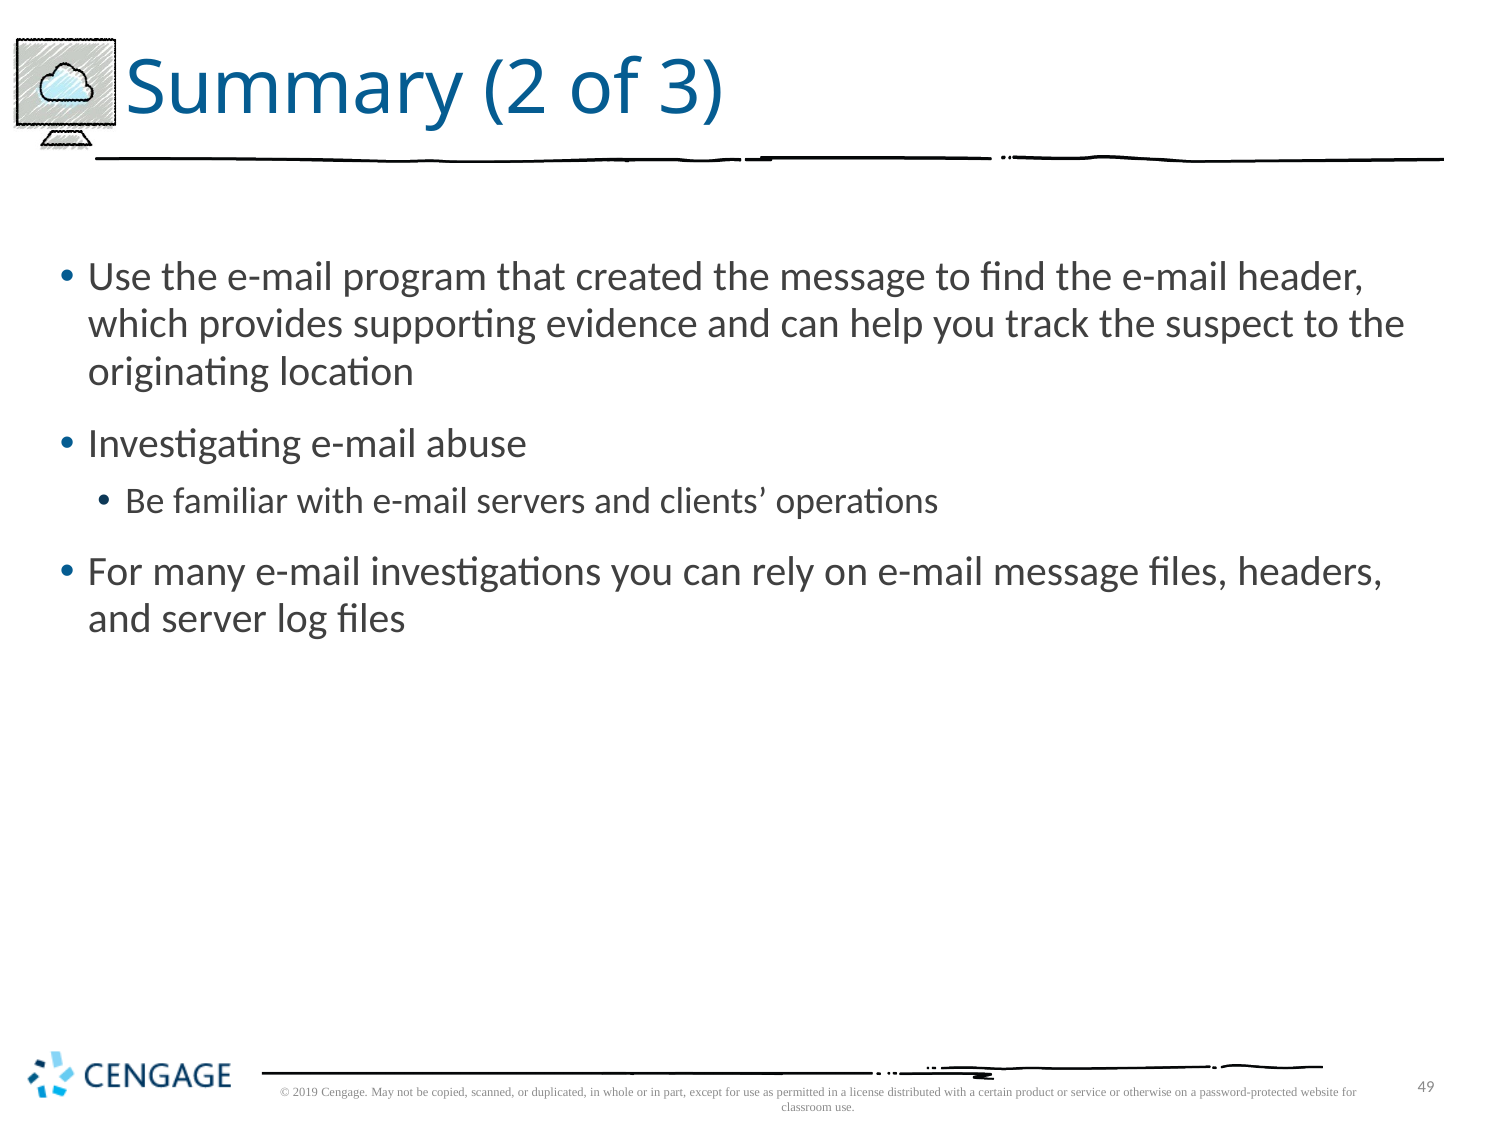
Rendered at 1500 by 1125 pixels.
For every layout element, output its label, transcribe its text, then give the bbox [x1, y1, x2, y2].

picture [12, 36, 117, 151]
footer © 2019 Cengage. May not be copied, scanned, or duplicated, in whole or in part, except for use as permitted in a license distributed with a certain product or service or otherwise on a password-protected website for classroom use. [261, 1079, 1375, 1120]
picture [7, 1037, 244, 1111]
picture [261, 1064, 1323, 1079]
picture [95, 155, 1444, 163]
list Use the e-mail program that created the message to find the e-mail header, which provides supporting evidence and can help you track the suspect to the originating location Investigating e-mail abuse Be familiar with e-mail servers and clients’ operations For many e-mail investigations you can rely on e-mail message files, headers, and server log files [59, 252, 1441, 490]
title Summary (2 of 3) [125, 52, 1442, 130]
